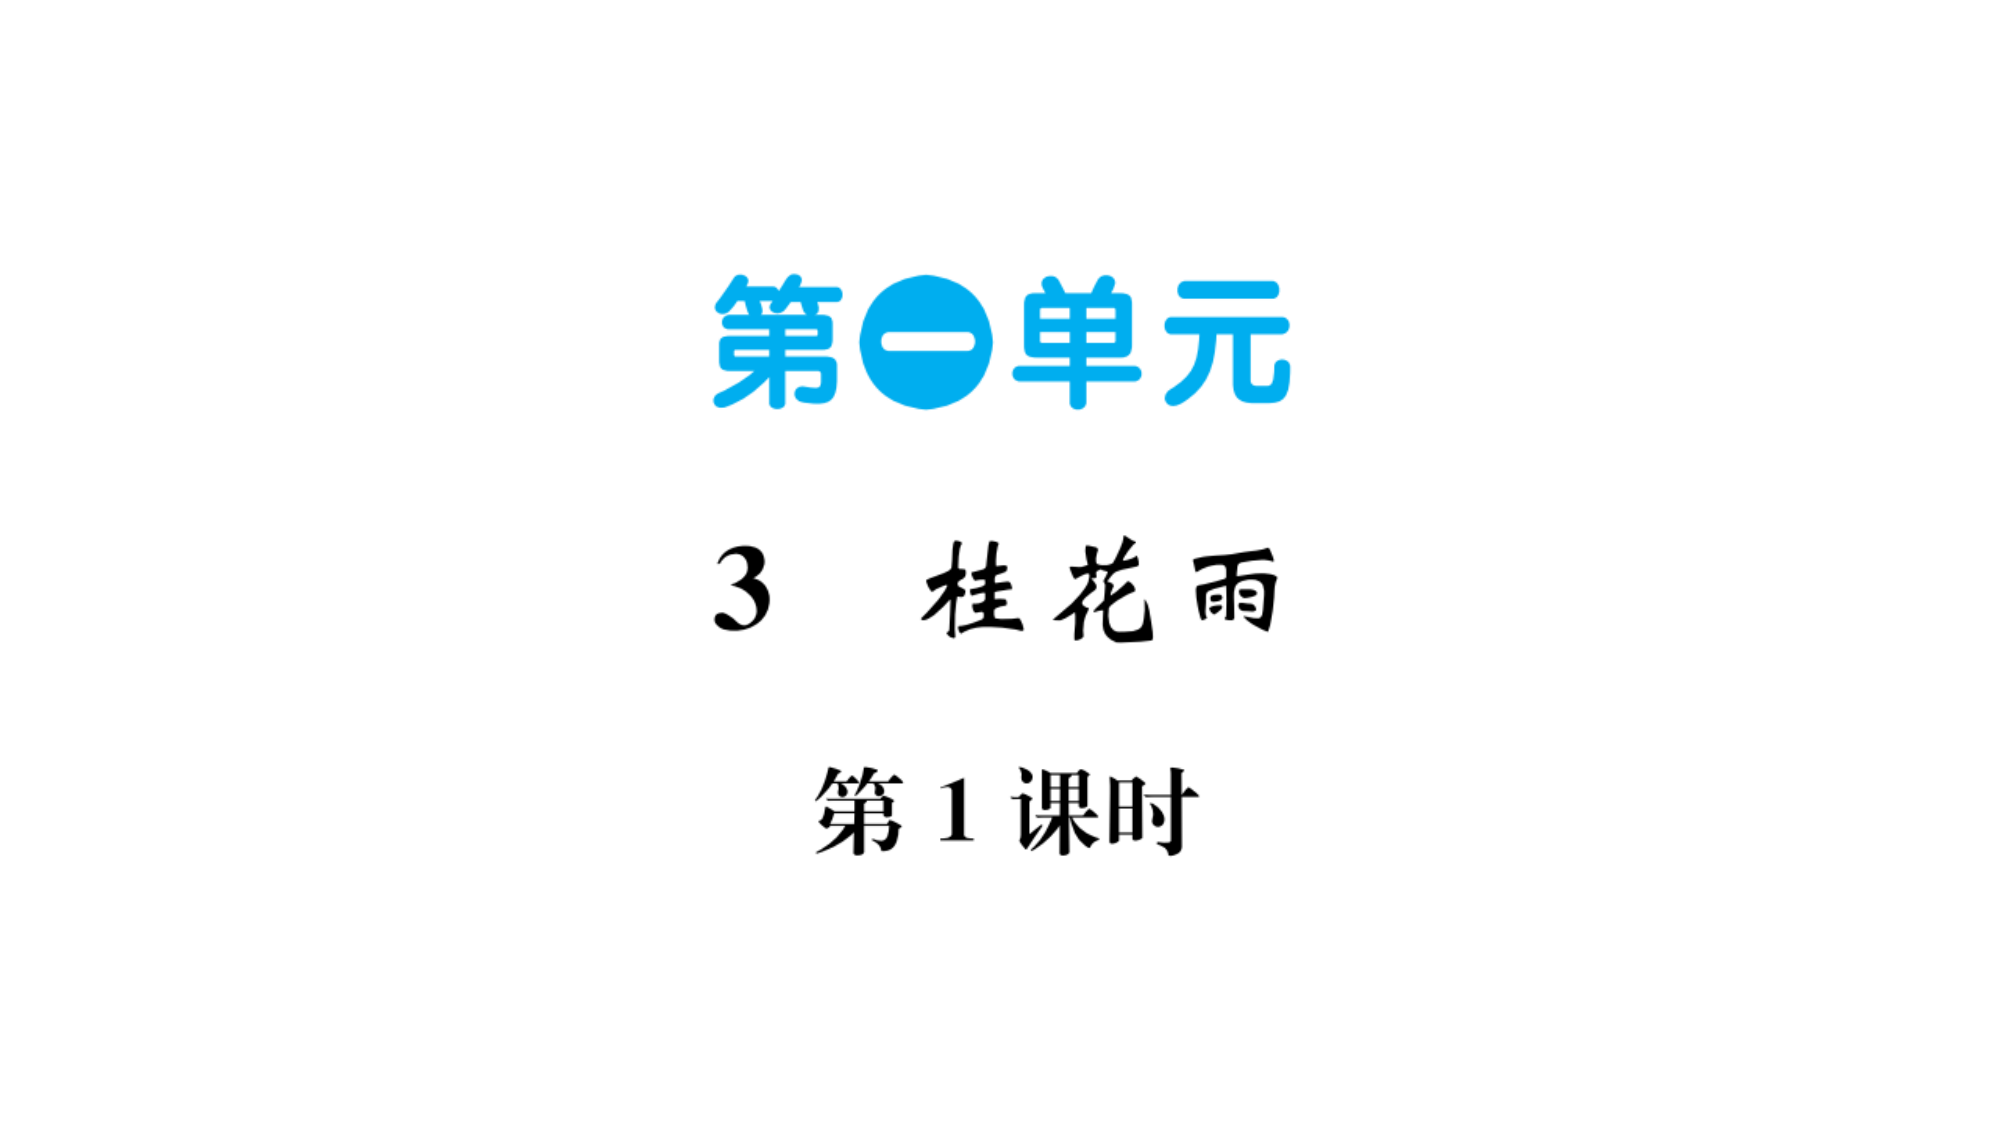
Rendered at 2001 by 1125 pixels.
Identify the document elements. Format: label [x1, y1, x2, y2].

picture [701, 269, 1299, 419]
picture [691, 531, 1298, 870]
